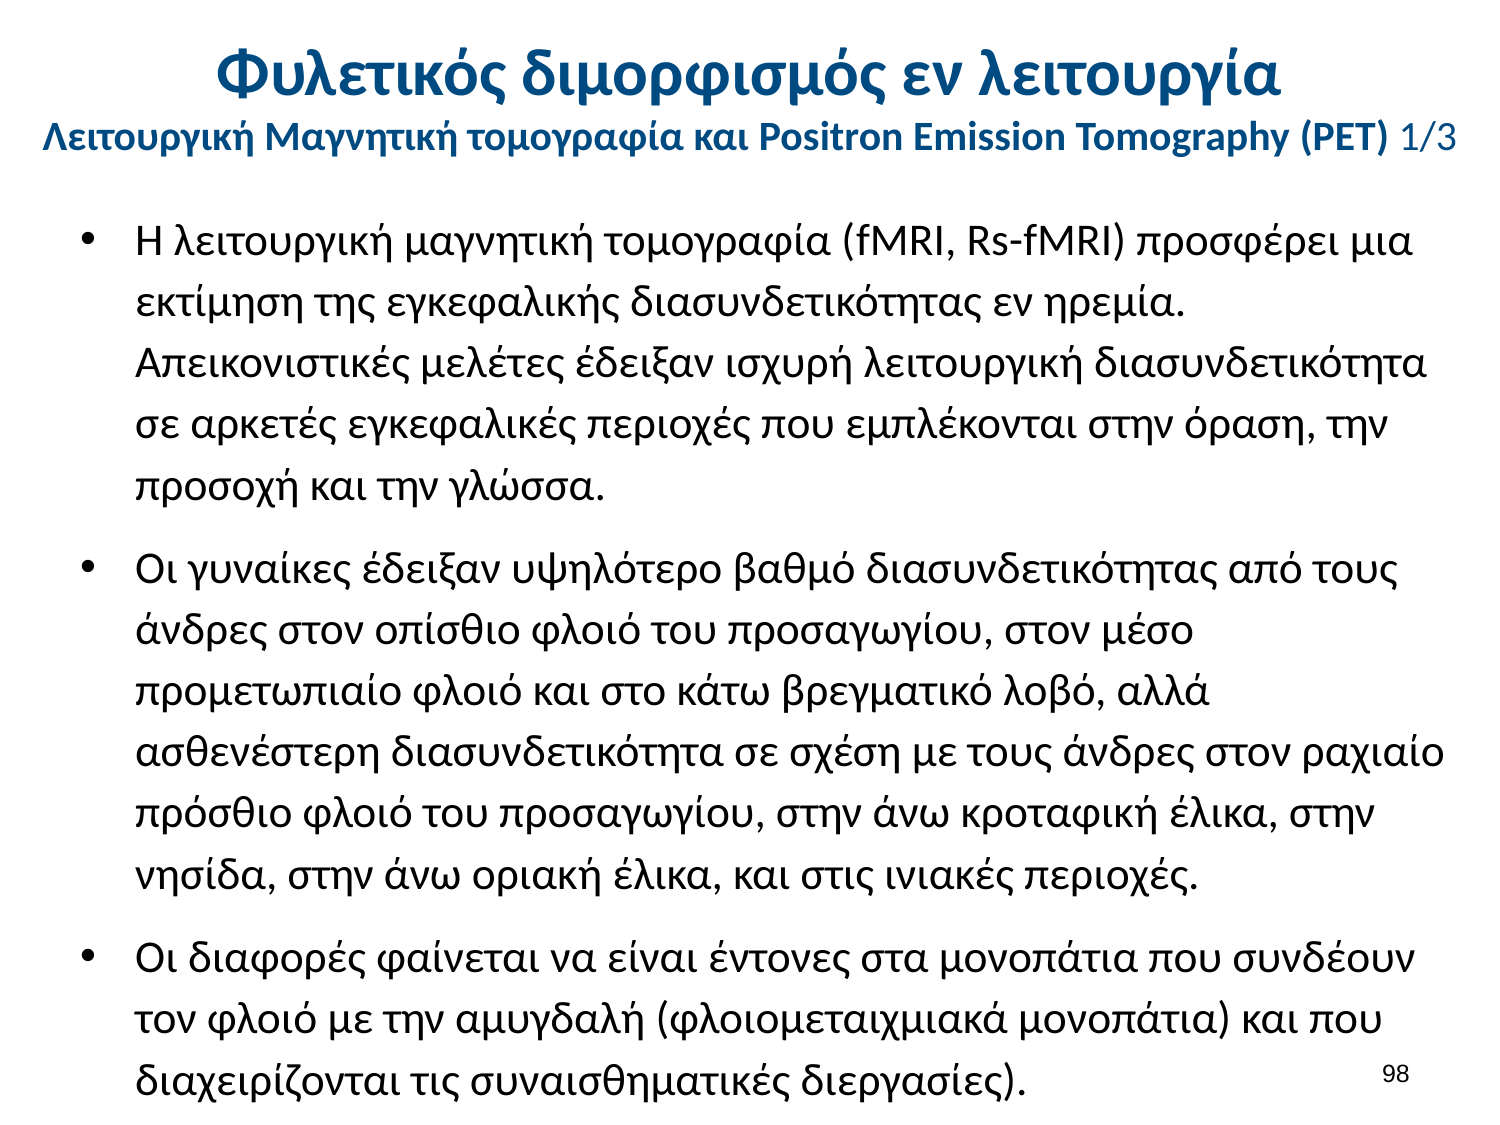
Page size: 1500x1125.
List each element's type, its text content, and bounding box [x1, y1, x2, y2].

slide_number 97 [1074, 1042, 1425, 1103]
title Φυλετικός διμορφισμός εν λειτουργία Λειτουργική Μαγνητική τομογραφία και Positron Emission Tomography (PET) 1/3 [0, 19, 1500, 169]
list Η λειτουργική μαγνητική τομογραφία (fMRI, Rs-fMRI) προσφέρει μια εκτίμηση της εγκεφαλικής διασυνδετικότητας εν ηρεμία. Απεικονιστικές μελέτες έδειξαν ισχυρή λειτουργική διασυνδετικότητα σε αρκετές εγκεφαλικές περιοχές που εμπλέκονται στην όραση, την προσοχή και την γλώσσα. Οι γυναίκες έδειξαν υψηλότερο βαθμό διασυνδετικότητας από τους άνδρες στον οπίσθιο φλοιό του προσαγωγίου, στον μέσο προμετωπιαίο φλοιό και στο κάτω βρεγματικό λοβό, αλλά ασθενέστερη διασυνδετικότητα σε σχέση με τους άνδρες στον ραχιαίο πρόσθιο φλοιό του προσαγωγίου, στην άνω κροταφική έλικα, στην νησίδα, στην άνω οριακή έλικα, και στις ινιακές περιοχές. Οι διαφορές φαίνεται να είναι έντονες στα μονοπάτια που συνδέουν τον φλοιό με την αμυγδαλή (φλοιομεταιχμιακά μονοπάτια) και που διαχειρίζονται τις συναισθηματικές διεργασίες). [64, 196, 1471, 1125]
